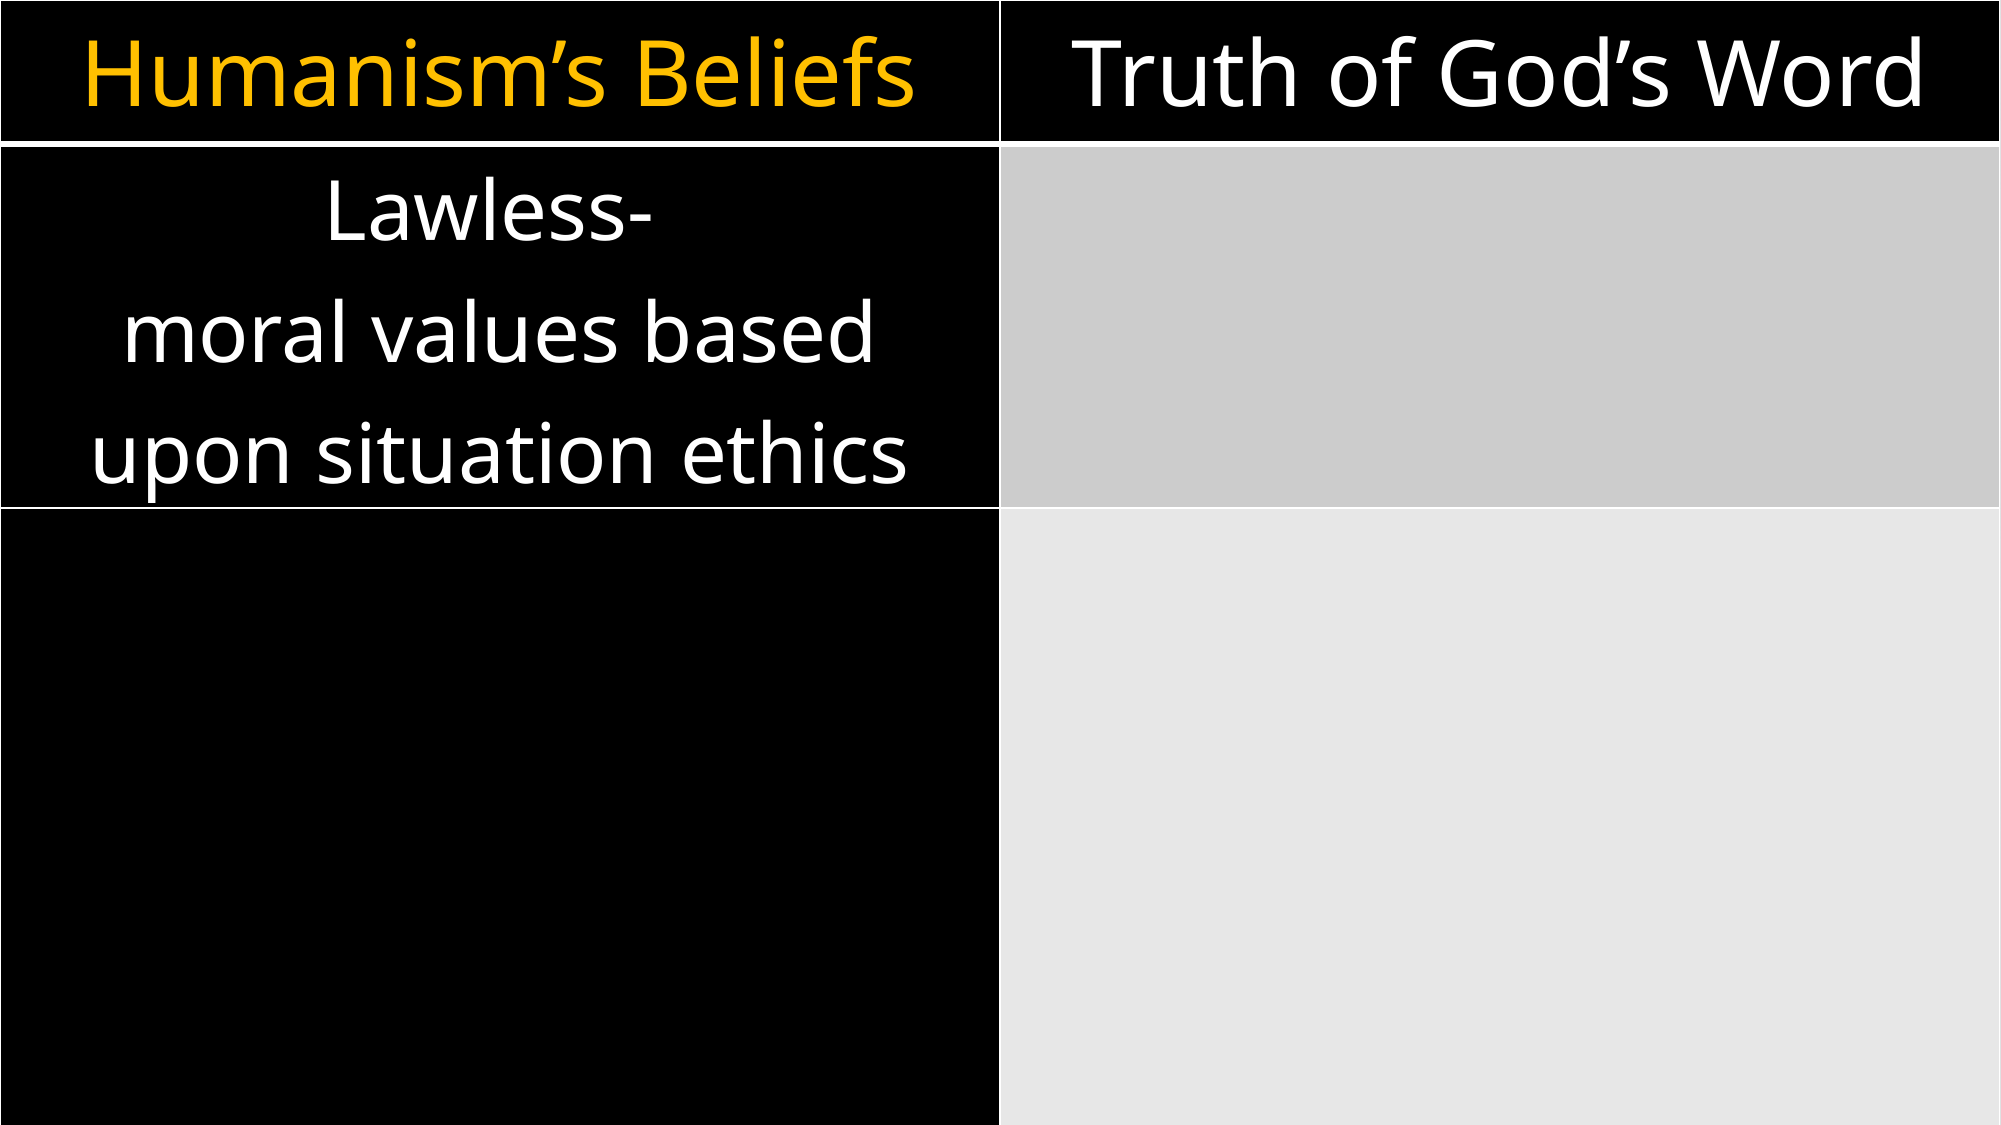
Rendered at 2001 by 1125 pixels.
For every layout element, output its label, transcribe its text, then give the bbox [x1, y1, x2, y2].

table_header Truth of God’s Word [1001, 1, 1999, 141]
table_cell [1, 509, 999, 1125]
table_cell Lawless- moral values based upon situation ethics [1, 147, 999, 507]
table_cell [1001, 509, 1999, 1125]
table_header Humanism’s Beliefs [1, 1, 999, 141]
table_cell [1001, 147, 1999, 507]
